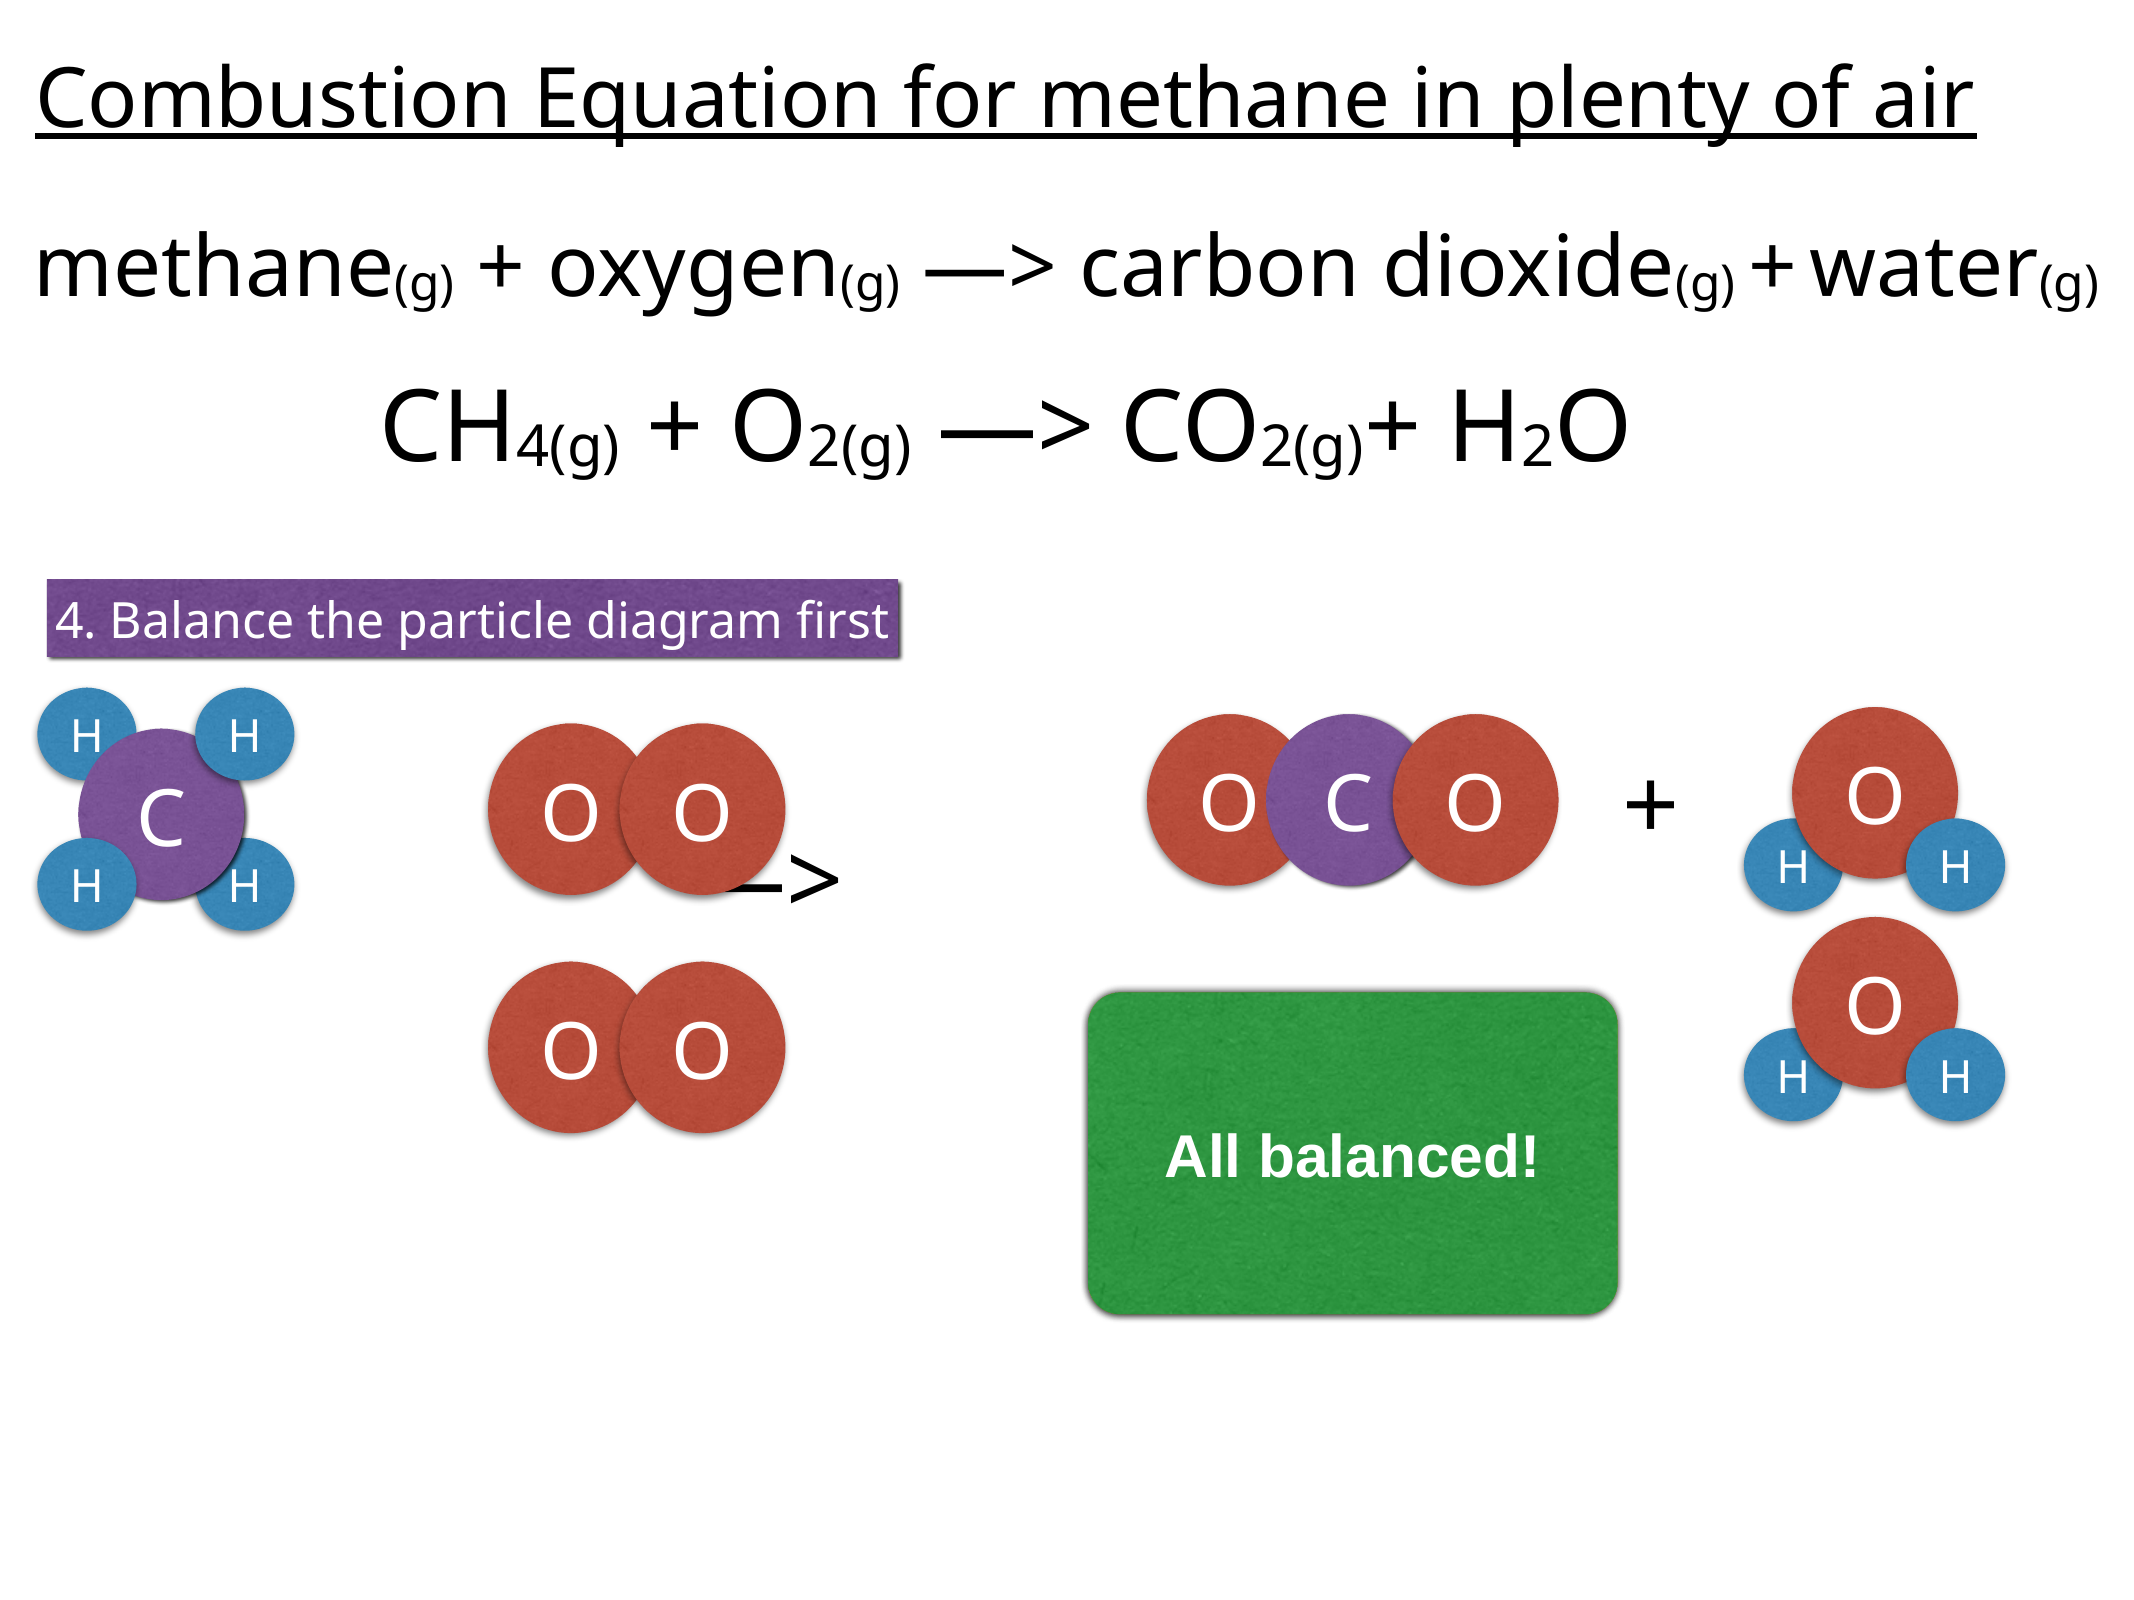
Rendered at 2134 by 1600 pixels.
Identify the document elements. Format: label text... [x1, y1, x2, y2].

text_box All balanced! [1088, 992, 1618, 1315]
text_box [1146, 714, 1559, 886]
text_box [37, 687, 295, 931]
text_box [1743, 916, 2006, 1122]
text_box methane(g) + oxygen(g) —> carbon dioxide(g) + water(g) [25, 202, 2108, 322]
text_box H2(g) + ) —> H2O(g) [1, 807, 1143, 944]
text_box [1743, 706, 2006, 911]
text_box + [1614, 731, 1689, 869]
text_box Combustion Equation for methane in plenty of air [24, 33, 1988, 155]
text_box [487, 961, 786, 1134]
text_box 4. Balance the particle diagram first [46, 579, 899, 657]
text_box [487, 723, 786, 896]
text_box CH4(g) + O2(g) —> CO2(g)+ H2O [370, 353, 1642, 490]
